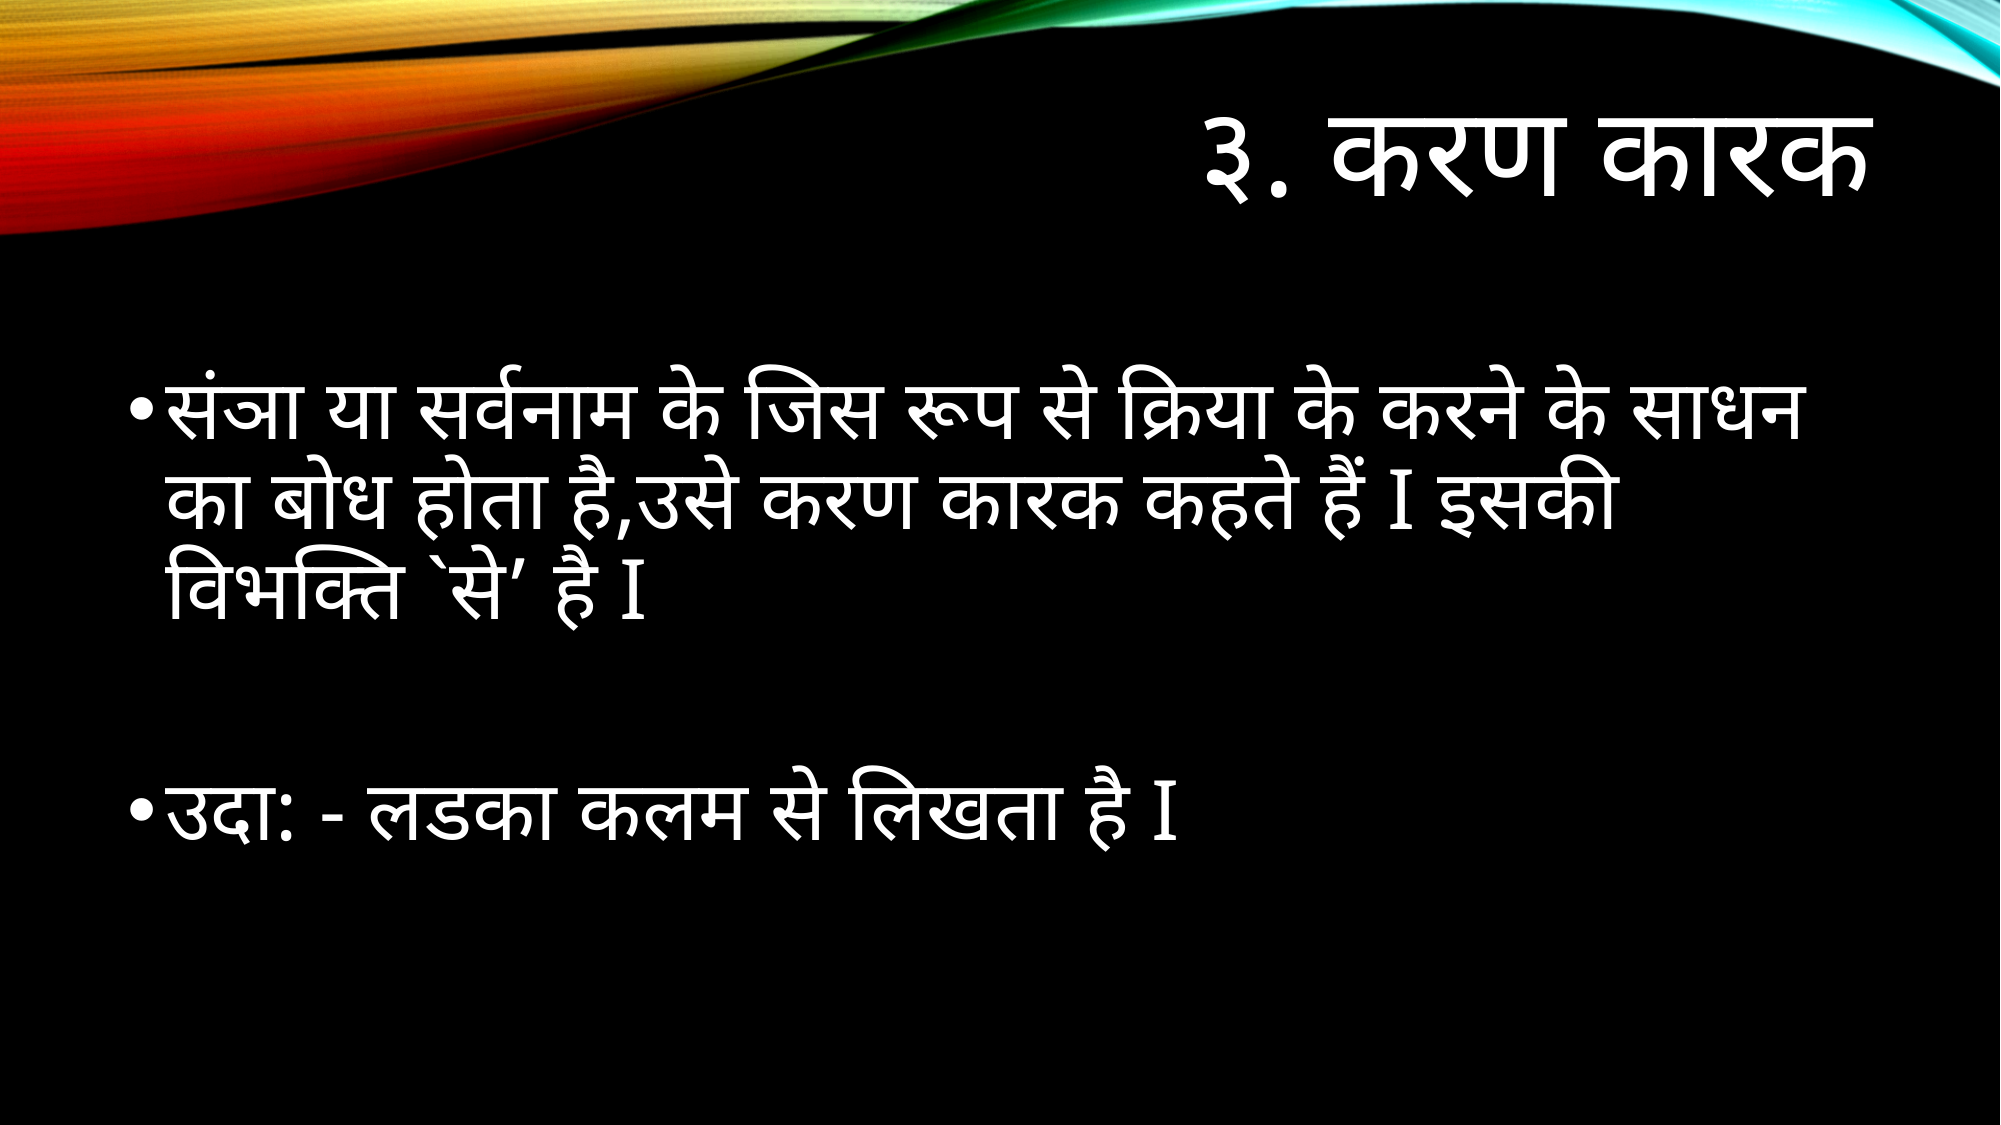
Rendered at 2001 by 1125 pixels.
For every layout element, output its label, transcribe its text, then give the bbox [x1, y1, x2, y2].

picture [0, 0, 2000, 237]
title ३. करण कारक [474, 125, 1888, 338]
list संञा या सर्वनाम के जिस रूप से क्रिया के करने के साधन का बोध होता है,उसे करण कारक कहते हैं I इसकी विभक्ति `से’ है I उदा: - लडका कलम से लिखता है I [112, 360, 1888, 1021]
